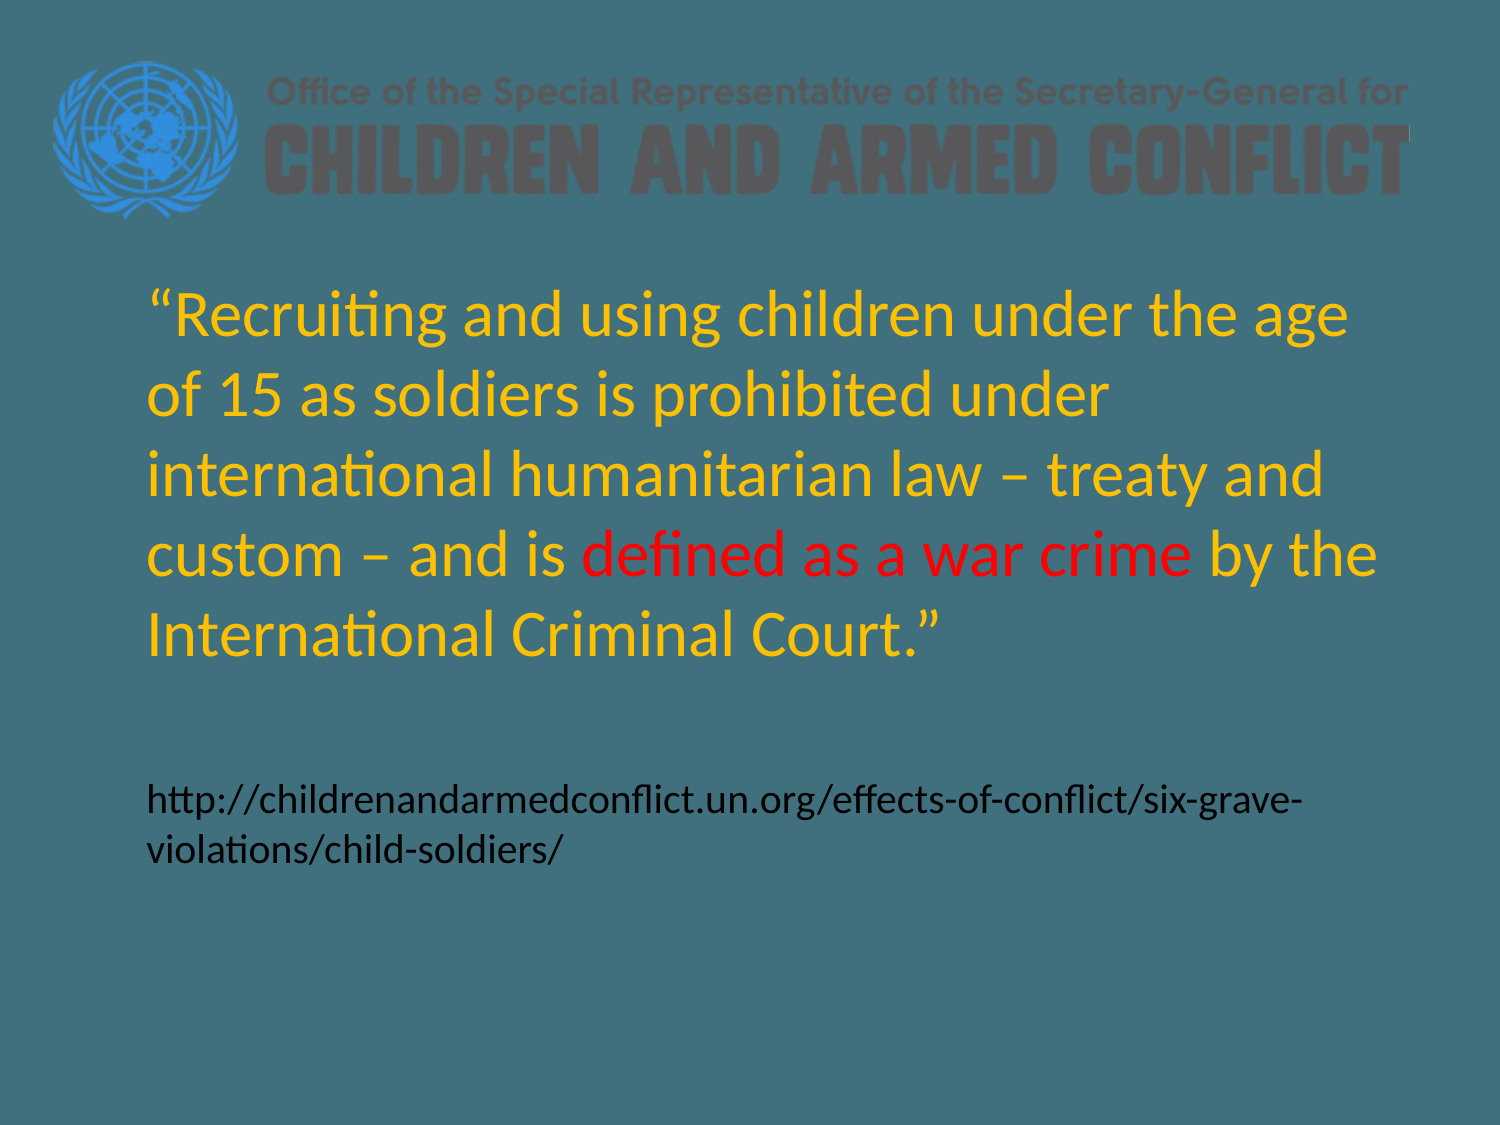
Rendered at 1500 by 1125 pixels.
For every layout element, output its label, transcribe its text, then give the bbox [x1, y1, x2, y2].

list “Recruiting and using children under the age of 15 as soldiers is prohibited under international humanitarian law – treaty and custom – and is defined as a war crime by the International Criminal Court.” http://childrenandarmedconflict.un.org/effects-of-conflict/six-grave-violations/child-soldiers/ [75, 262, 1425, 1005]
picture [37, 37, 1500, 235]
